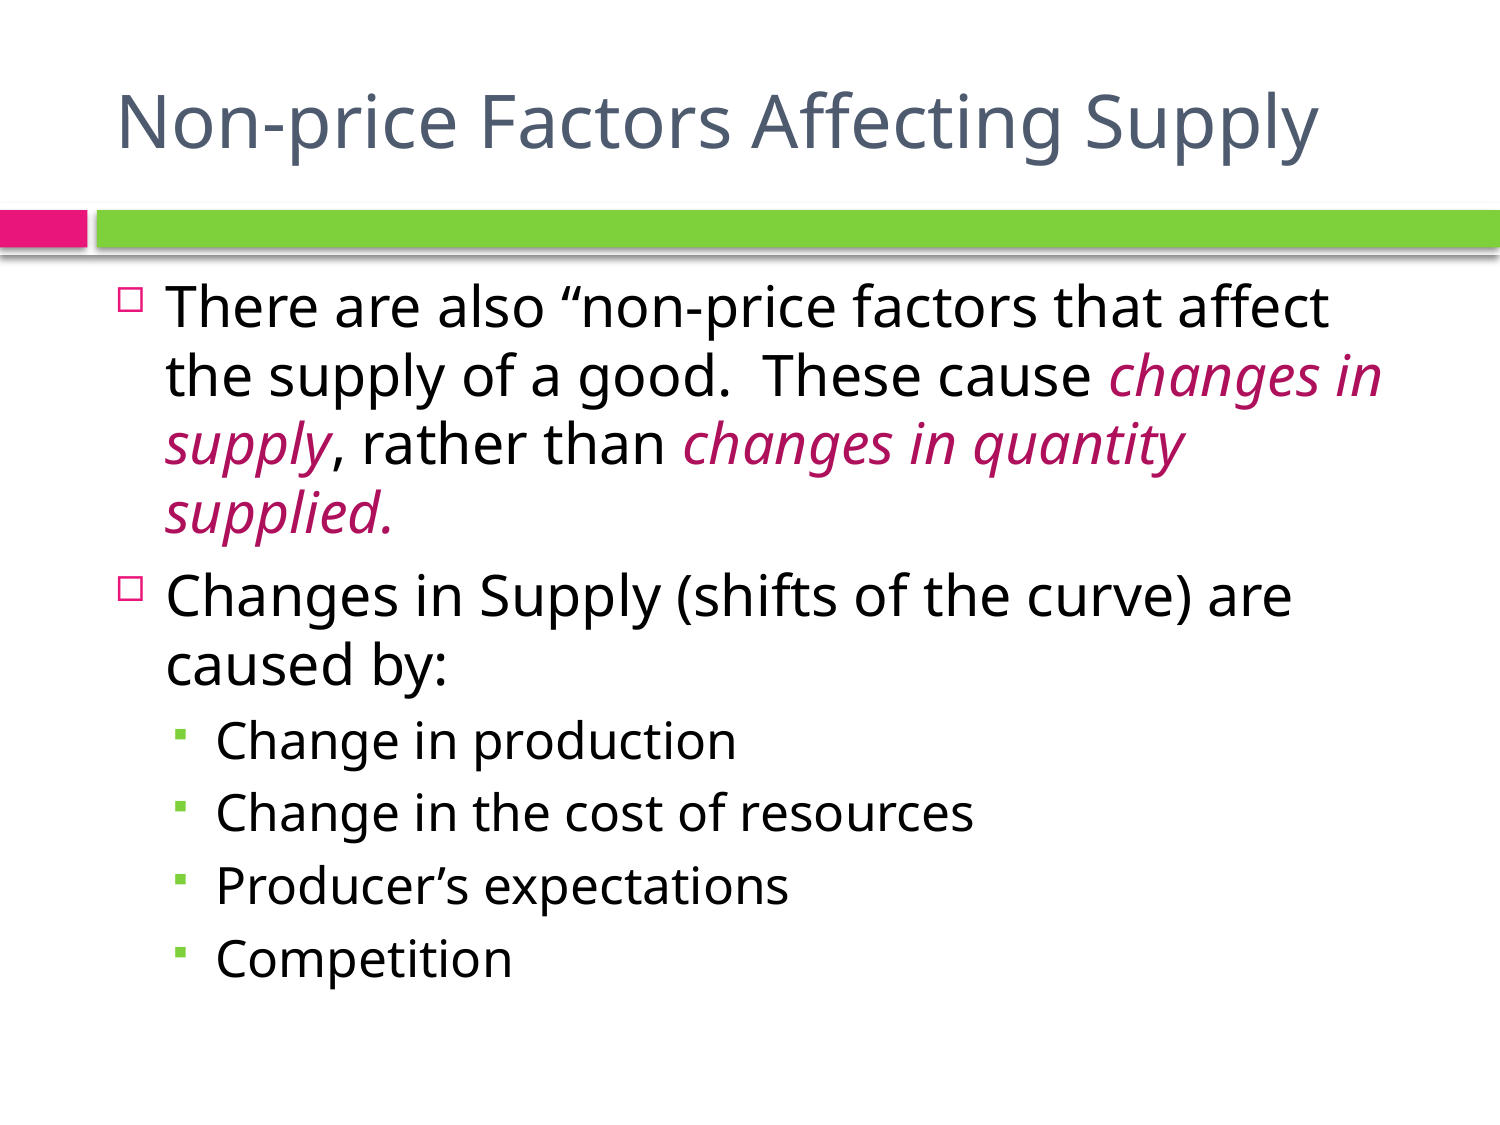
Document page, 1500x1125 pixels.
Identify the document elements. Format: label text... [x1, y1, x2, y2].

title Non-price Factors Affecting Supply [100, 37, 1438, 200]
list There are also “non-price factors that affect the supply of a good. These cause changes in supply, rather than changes in quantity supplied. Changes in Supply (shifts of the curve) are caused by: Change in production Change in the cost of resources Producer’s expectations Competition [100, 262, 1438, 1000]
